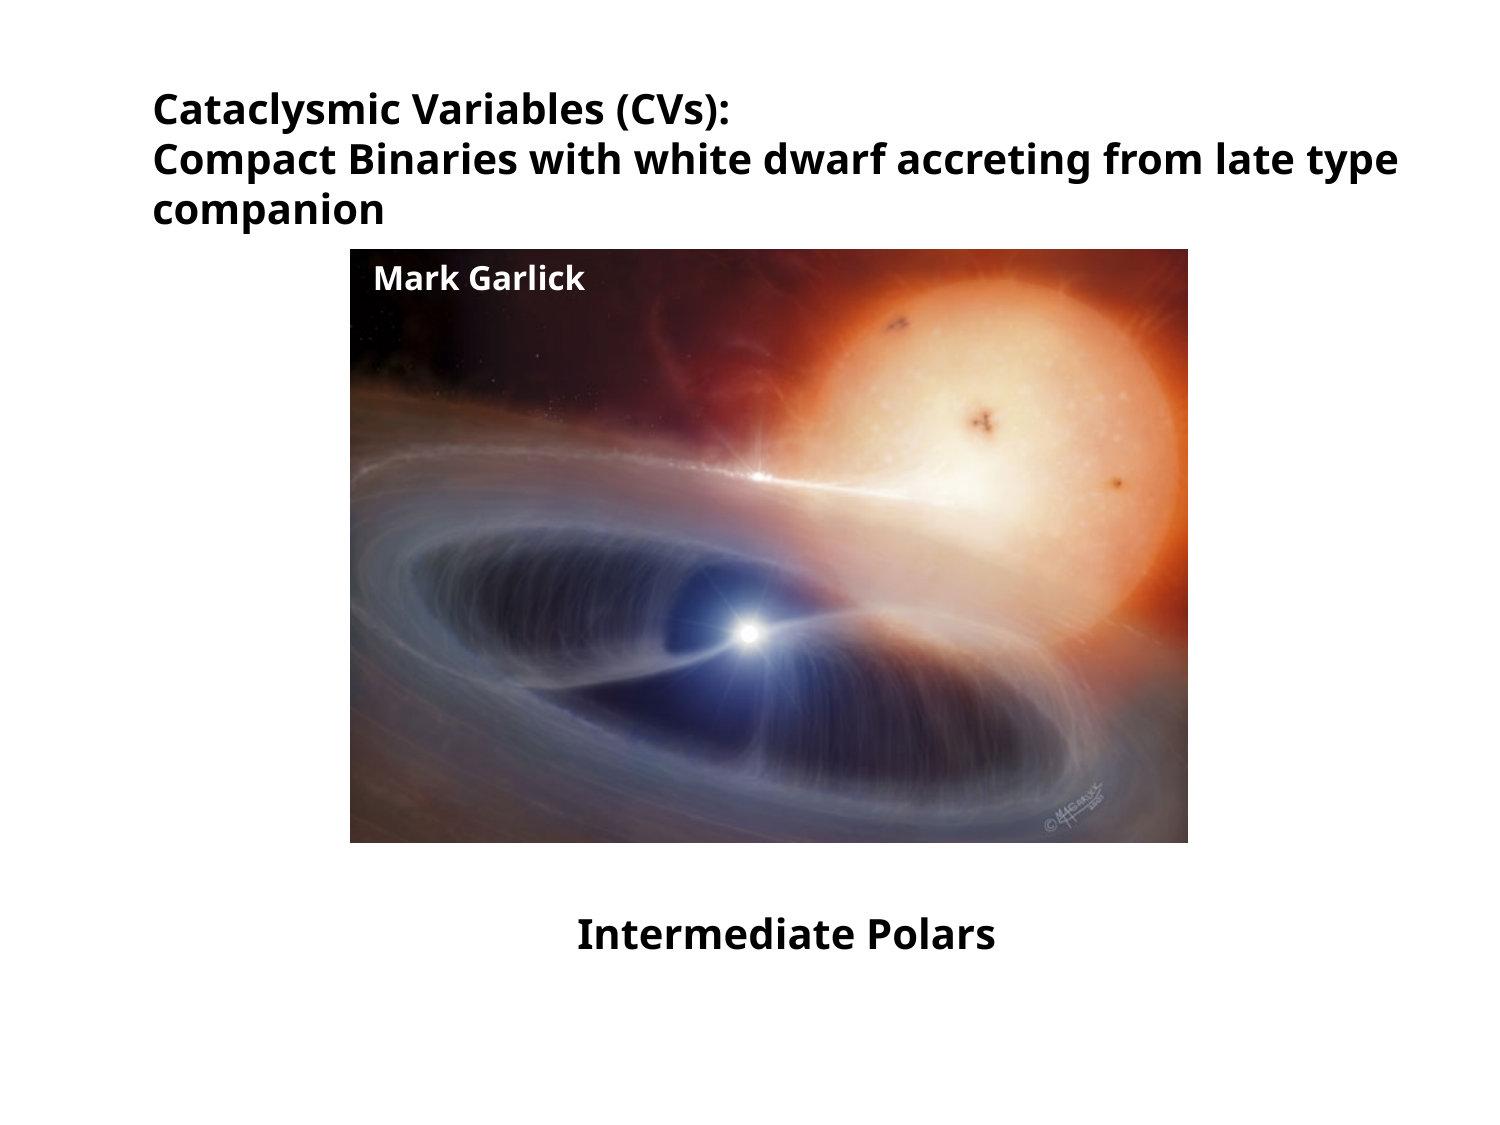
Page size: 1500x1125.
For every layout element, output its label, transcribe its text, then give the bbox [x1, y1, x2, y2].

text_box Cataclysmic Variables (CVs): Compact Binaries with white dwarf accreting from late type companion [137, 75, 1438, 240]
picture [349, 249, 1188, 843]
text_box Intermediate Polars [562, 900, 1013, 965]
